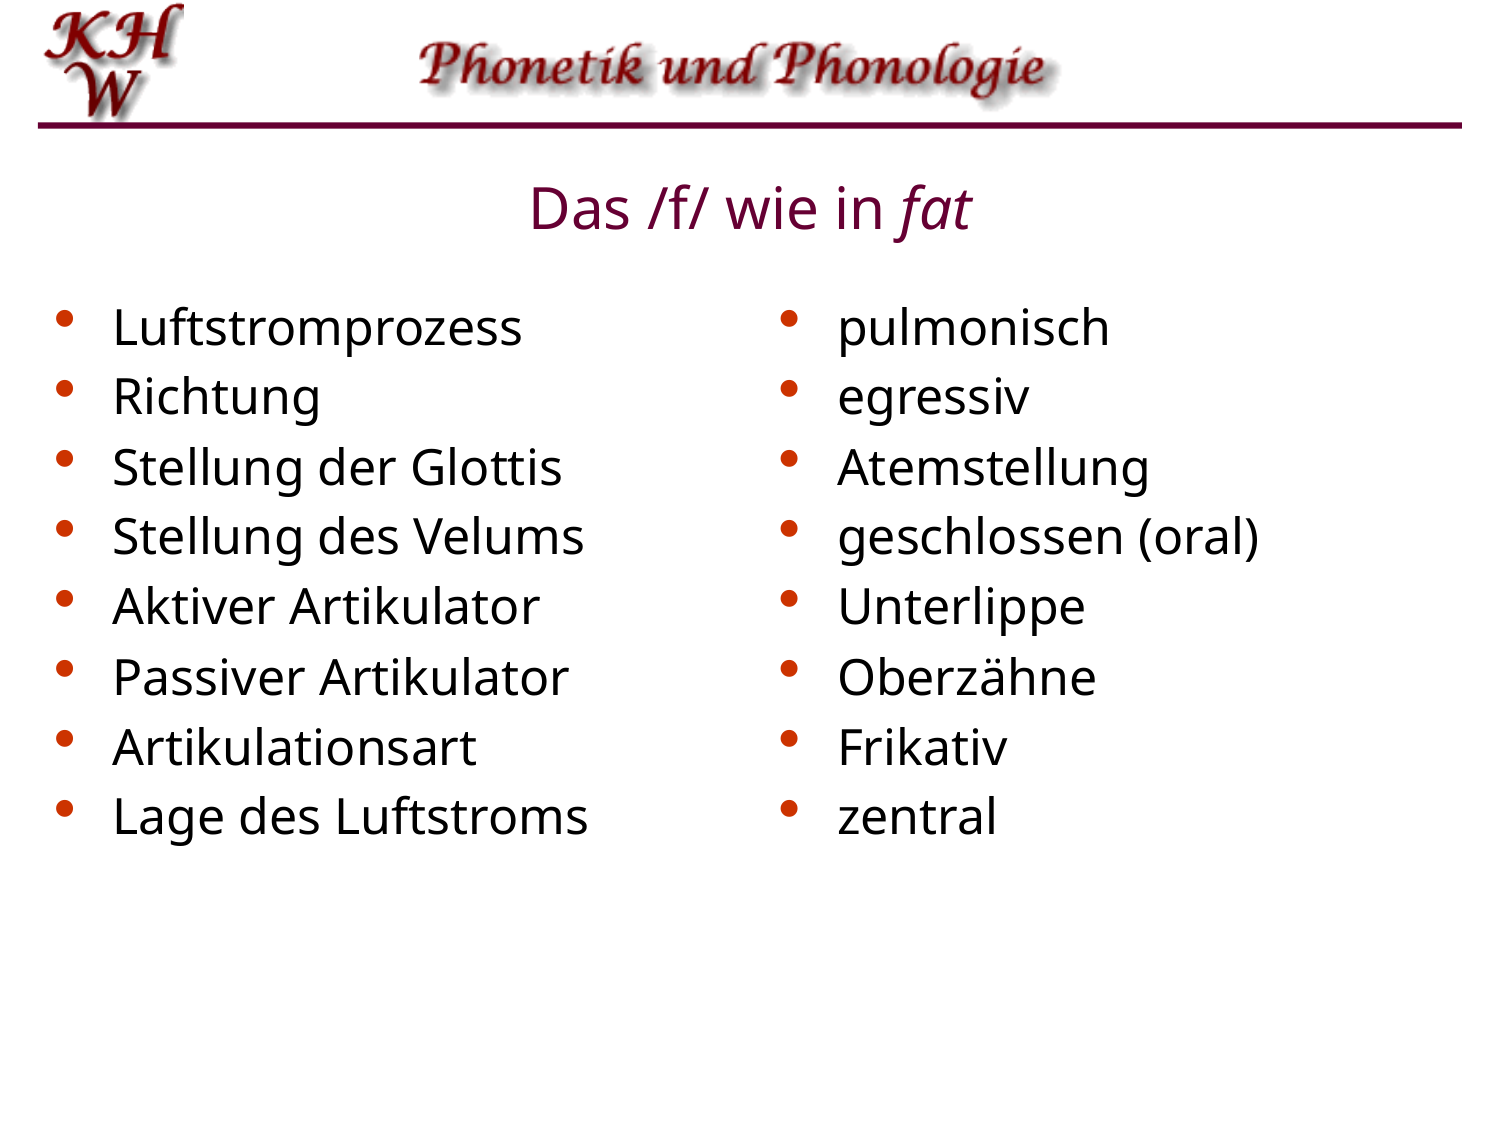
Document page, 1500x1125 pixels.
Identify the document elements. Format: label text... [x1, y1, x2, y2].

picture [419, 30, 1069, 124]
list Luftstromprozess Richtung Stellung der Glottis Stellung des Velums Aktiver Artikulator Passiver Artikulator Artikulationsart Lage des Luftstroms [41, 287, 738, 1000]
title Das /f/ wie in fat [41, 125, 1459, 288]
list pulmonisch egressiv Atemstellung geschlossen (oral) Unterlippe Oberzähne Frikativ zentral [765, 287, 1463, 1000]
picture [42, 0, 184, 122]
